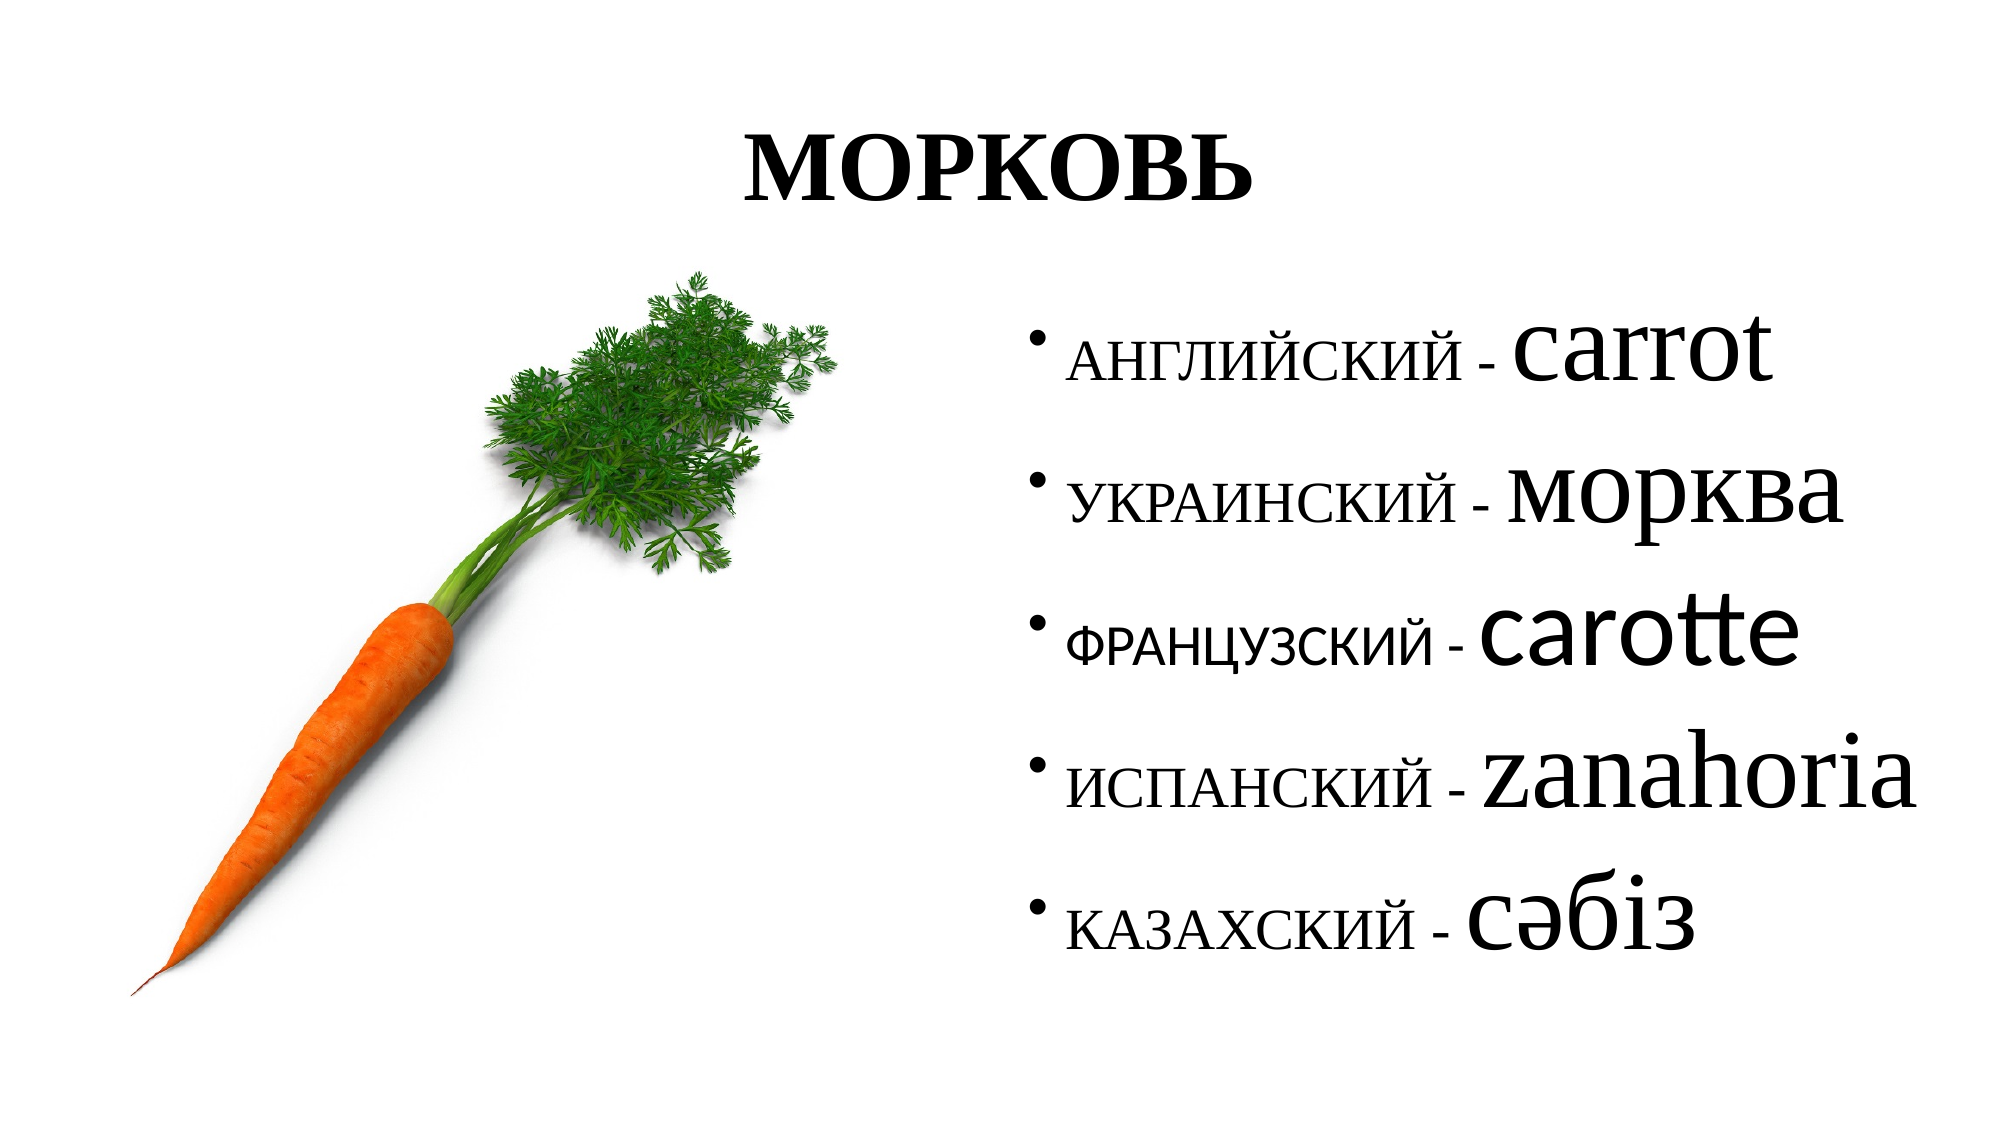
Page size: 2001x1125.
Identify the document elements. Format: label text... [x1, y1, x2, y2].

list АНГЛИЙСКИЙ - carrot УКРАИНСКИЙ - морква ФРАНЦУЗСКИЙ - carotte ИСПАНСКИЙ - zanahoria КАЗАХСКИЙ - сәбіз [1012, 275, 1937, 1016]
title МОРКОВЬ [137, 59, 1863, 278]
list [99, 252, 863, 1016]
